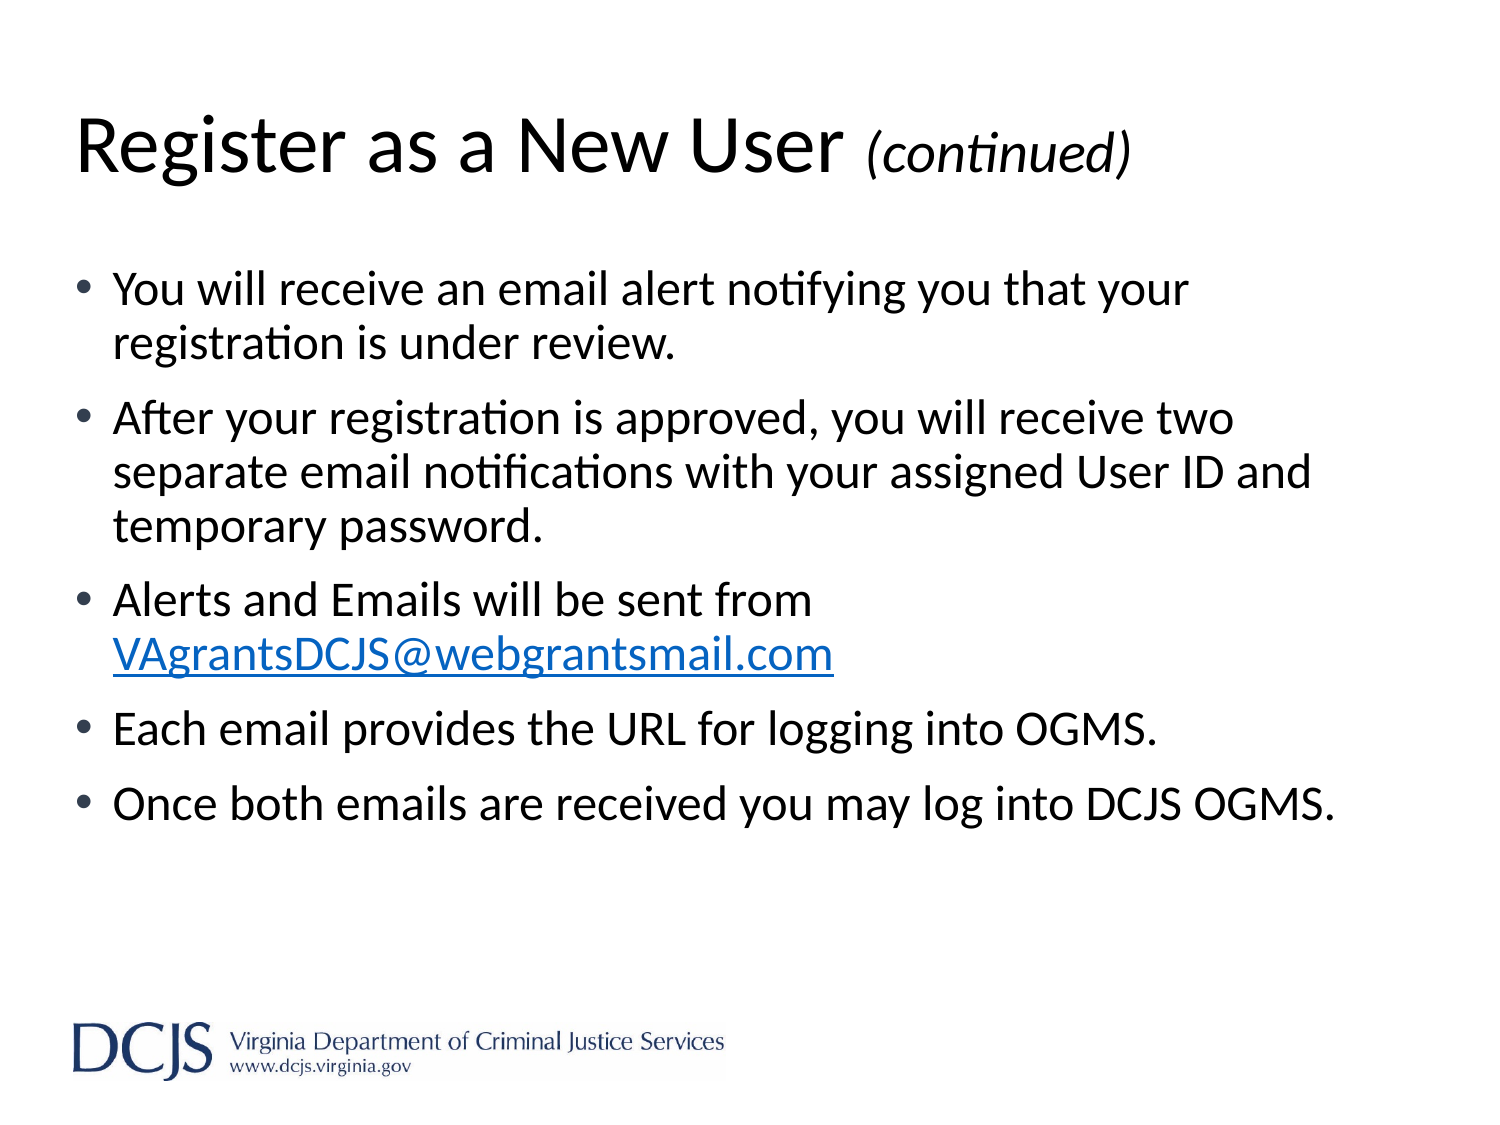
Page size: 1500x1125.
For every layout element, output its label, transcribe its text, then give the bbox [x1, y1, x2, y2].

title Register as a New User (continued) [75, 59, 1425, 231]
list You will receive an email alert notifying you that your registration is under review. After your registration is approved, you will receive two separate email notifications with your assigned User ID and temporary password. Alerts and Emails will be sent from VAgrantsDCJS@webgrantsmail.com Each email provides the URL for logging into OGMS. Once both emails are received you may log into DCJS OGMS. [75, 262, 1342, 1014]
picture [73, 1022, 726, 1081]
